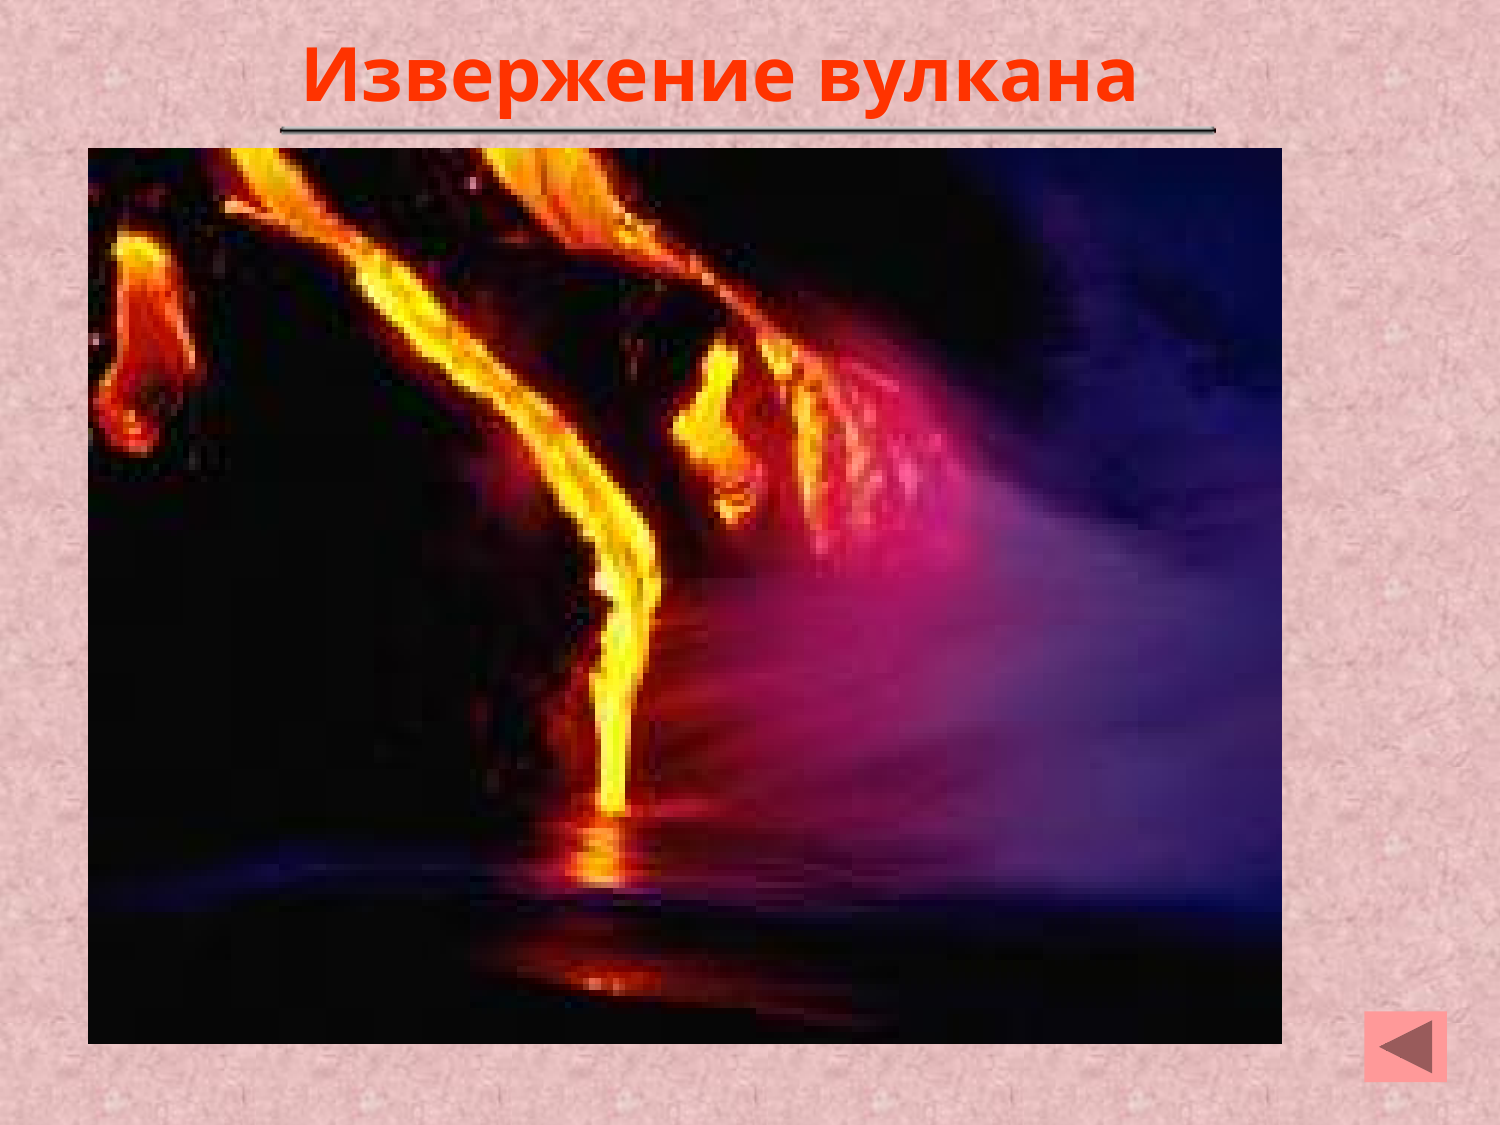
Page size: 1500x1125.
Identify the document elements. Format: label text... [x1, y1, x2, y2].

text_box [1364, 1011, 1447, 1083]
picture [0, 0, 1500, 1125]
slide_number 17 [1074, 1024, 1426, 1103]
text_box Извержение вулкана [285, 19, 1500, 124]
